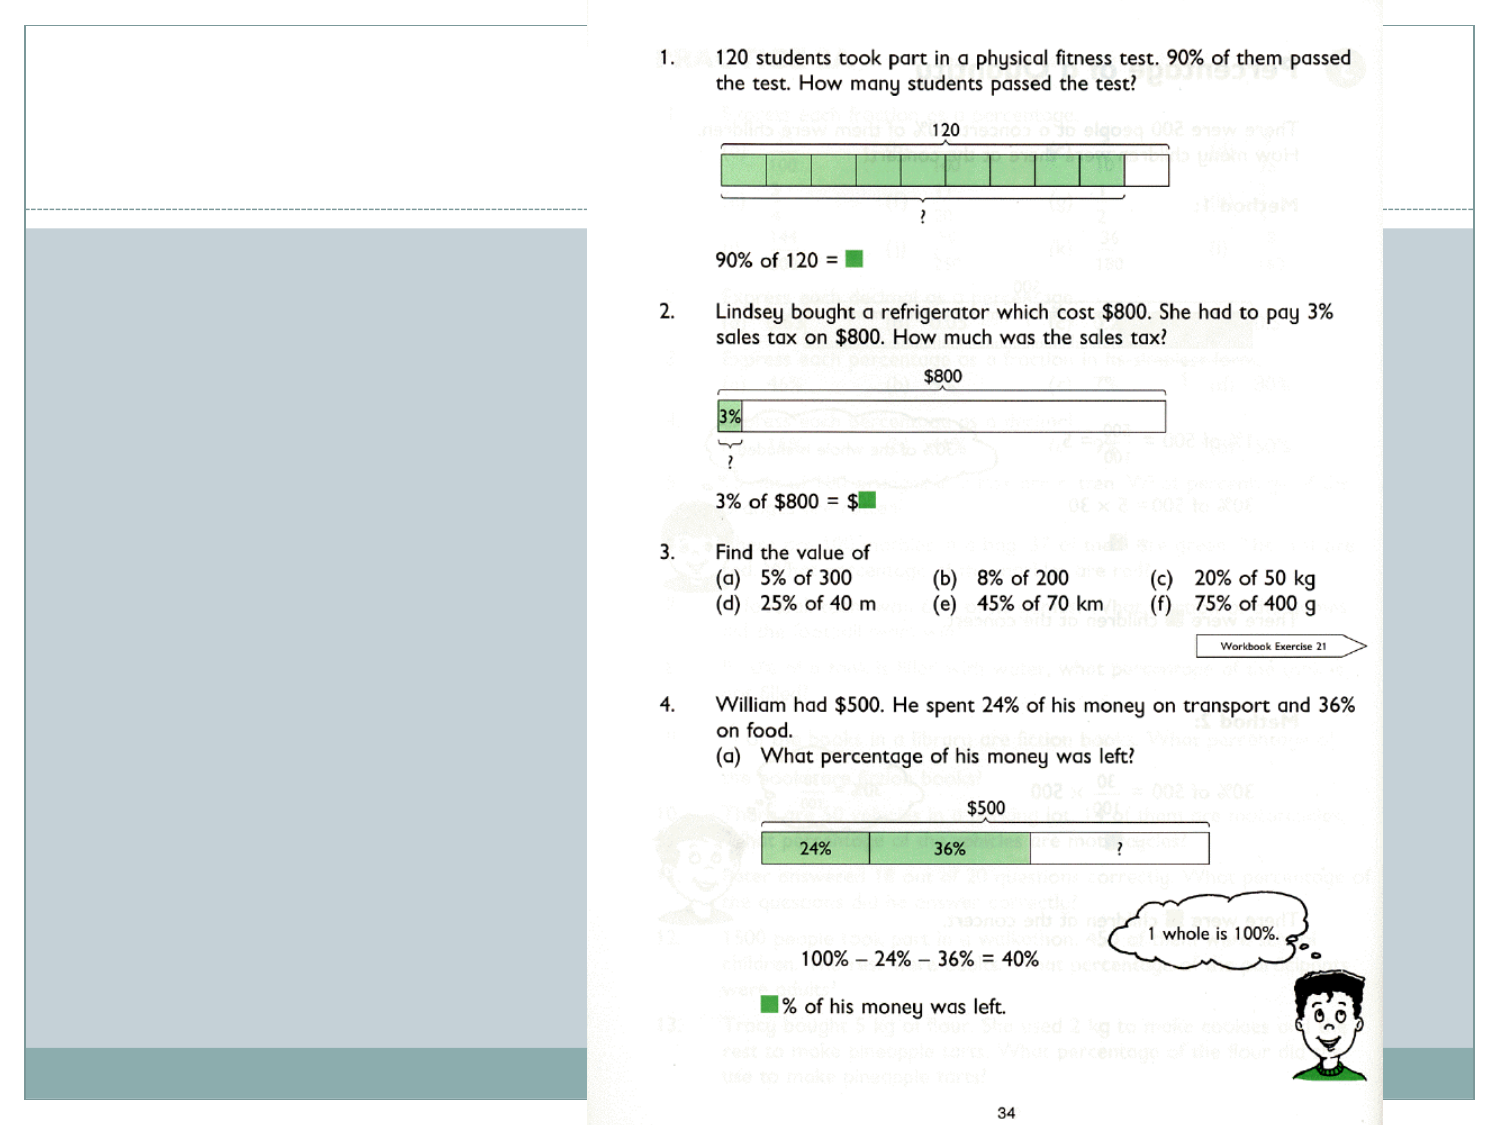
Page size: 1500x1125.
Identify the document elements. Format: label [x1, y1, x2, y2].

picture [587, 0, 1383, 1125]
